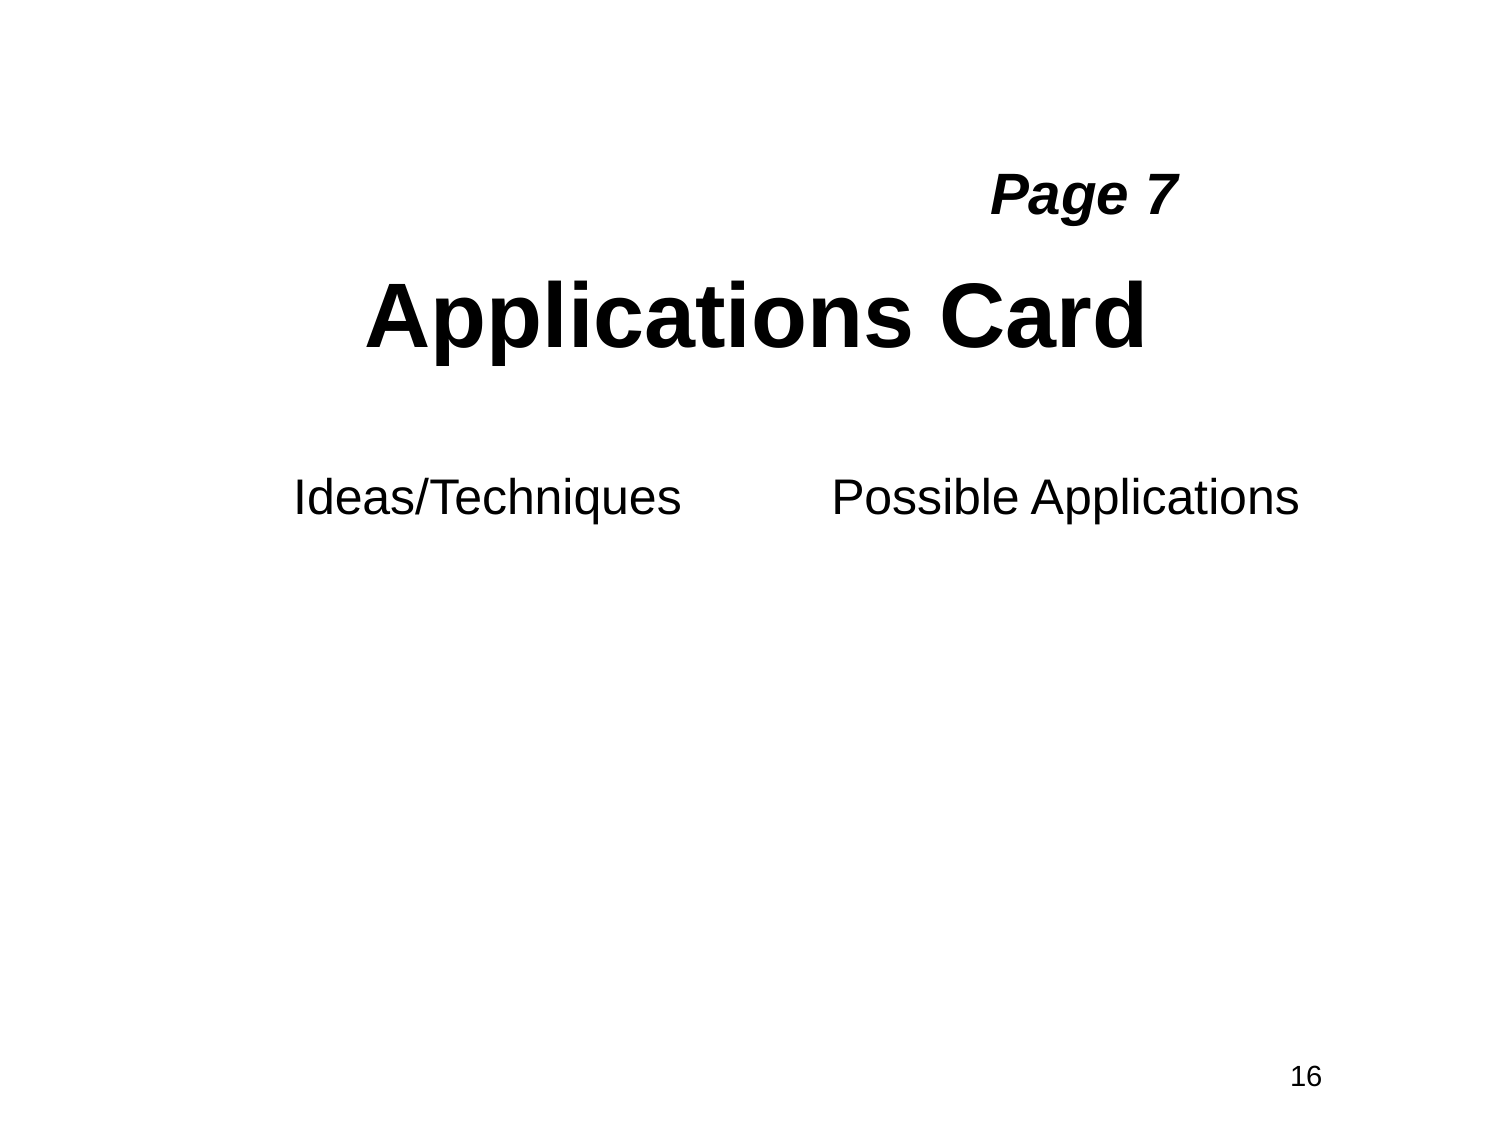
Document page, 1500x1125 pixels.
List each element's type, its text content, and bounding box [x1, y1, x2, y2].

slide_number 16 [1074, 1049, 1338, 1101]
title Page 7 Applications Card [224, 99, 1338, 352]
list Ideas/Techniques [224, 456, 751, 1026]
list Possible Applications [793, 456, 1338, 1026]
